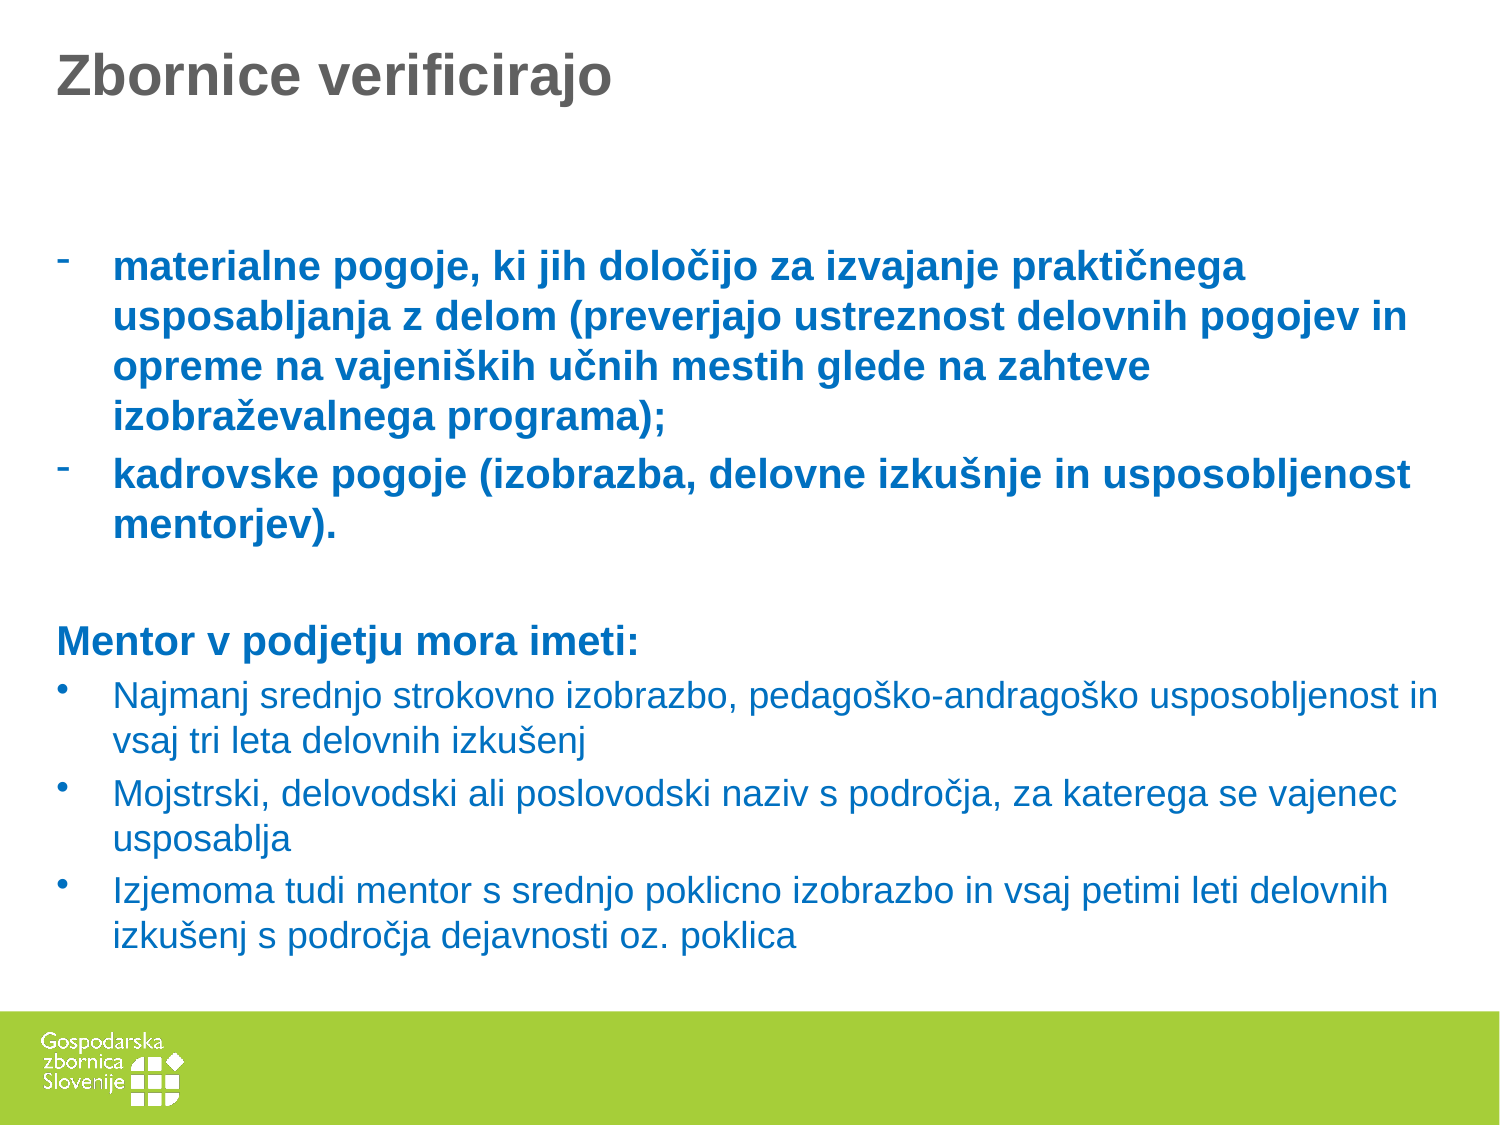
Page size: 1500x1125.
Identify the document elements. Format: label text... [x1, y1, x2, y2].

picture [41, 1032, 184, 1106]
title Zbornice verificirajo [41, 19, 1459, 126]
list materialne pogoje, ki jih določijo za izvajanje praktičnega usposabljanja z delom (preverjajo ustreznost delovnih pogojev in opreme na vajeniških učnih mestih glede na zahteve izobraževalnega programa); kadrovske pogoje (izobrazba, delovne izkušnje in usposobljenost mentorjev). Mentor v podjetju mora imeti: Najmanj srednjo strokovno izobrazbo, pedagoško-andragoško usposobljenost in vsaj tri leta delovnih izkušenj Mojstrski, delovodski ali poslovodski naziv s področja, za katerega se vajenec usposablja Izjemoma tudi mentor s srednjo poklicno izobrazbo in vsaj petimi leti delovnih izkušenj s področja dejavnosti oz. poklica [41, 172, 1459, 989]
